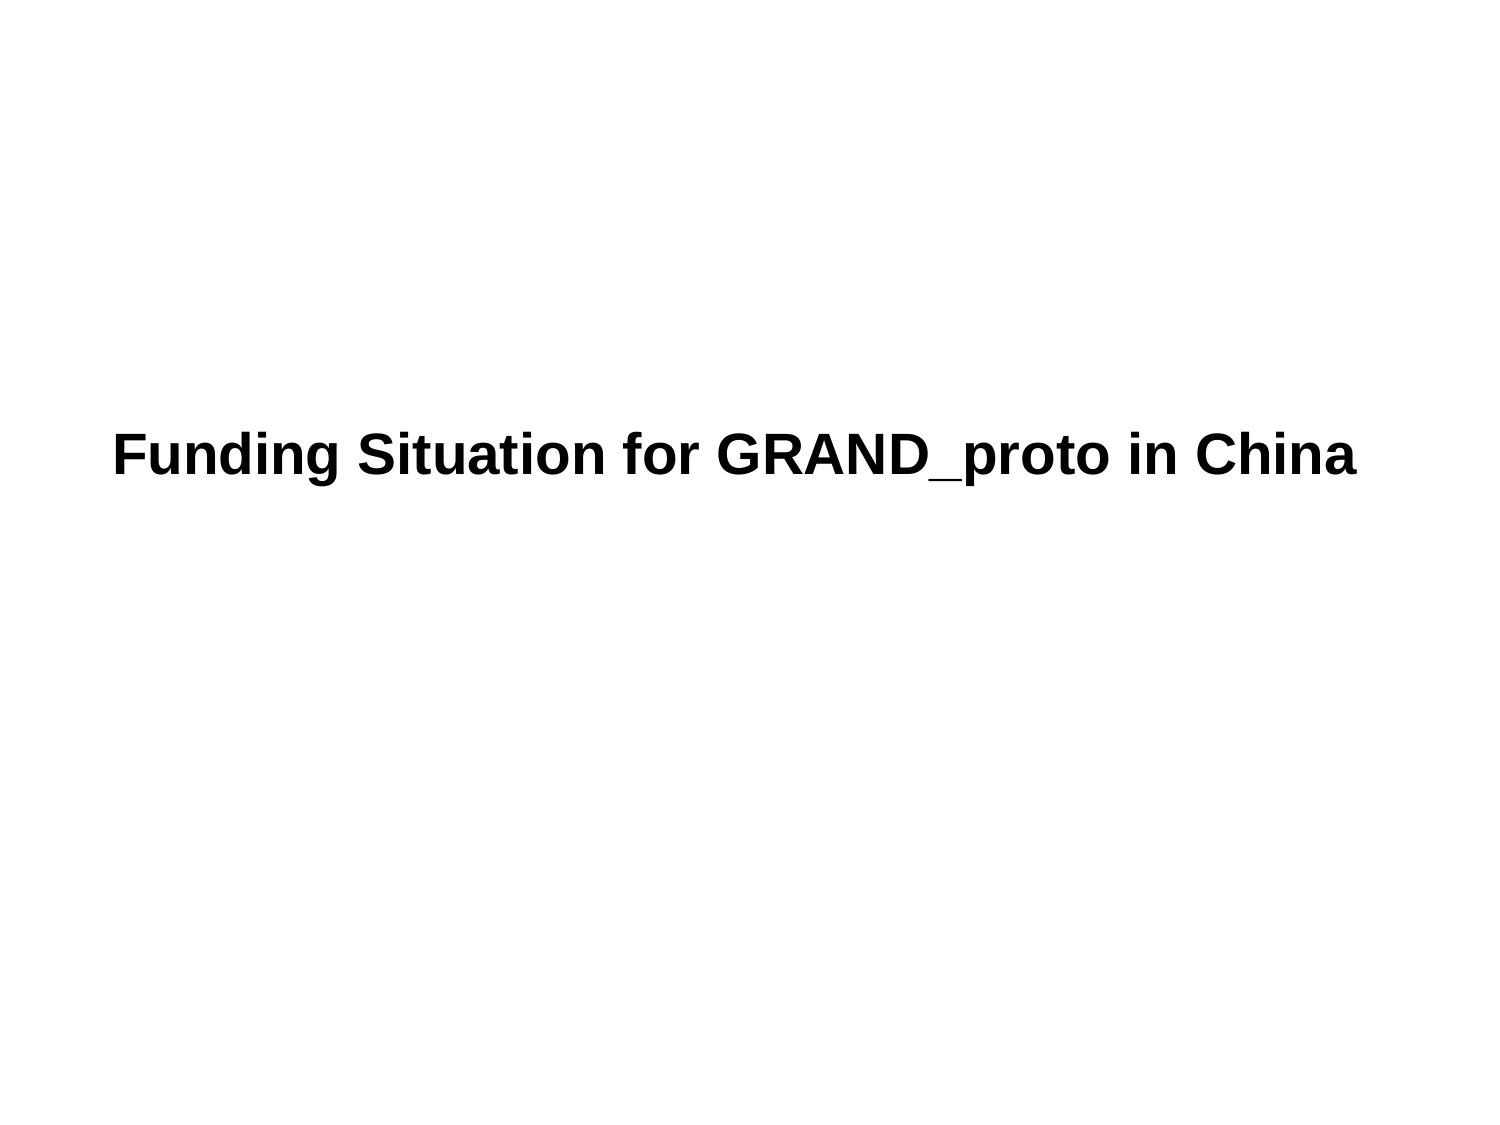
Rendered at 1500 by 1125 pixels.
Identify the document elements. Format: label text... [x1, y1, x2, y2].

text_box Funding Situation for GRAND_proto in China [64, 408, 1406, 494]
